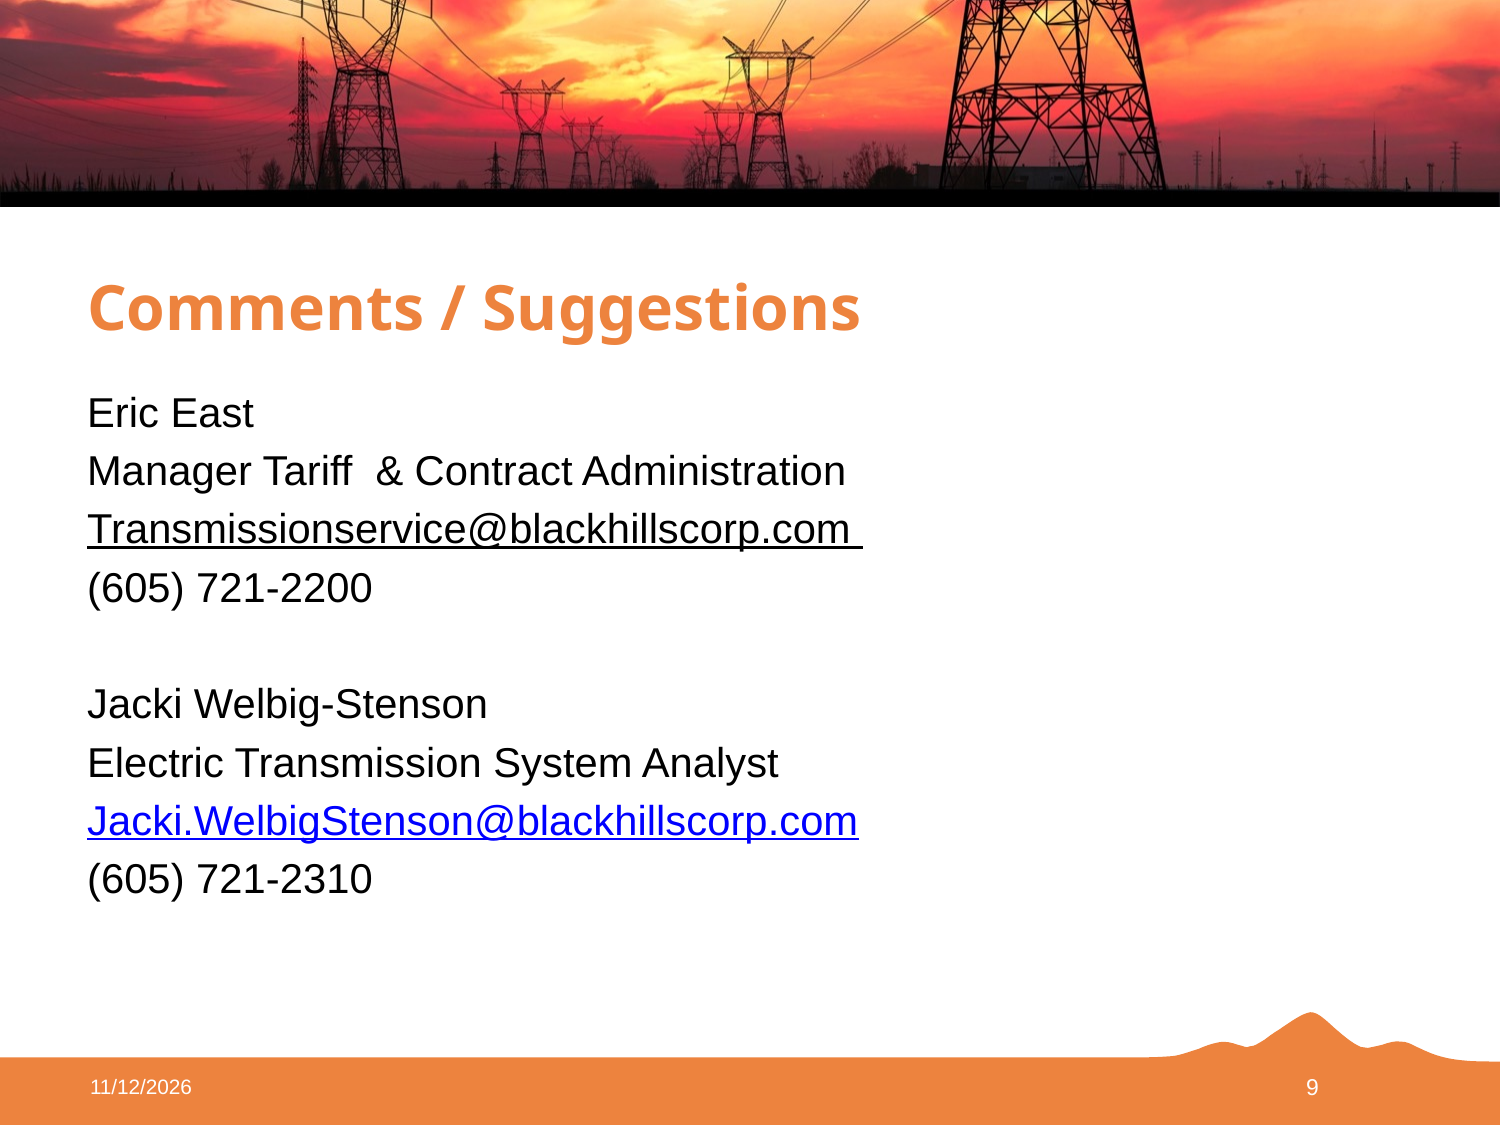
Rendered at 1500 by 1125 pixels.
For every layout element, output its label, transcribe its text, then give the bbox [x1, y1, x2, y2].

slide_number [75, 1056, 425, 1117]
slide_number 9 [1271, 1056, 1354, 1117]
list Eric East Manager Tariff & Contract Administration Transmissionservice@blackhillscorp.com (605) 721-2200 Jacki Welbig-Stenson Electric Transmission System Analyst Jacki.WelbigStenson@blackhillscorp.com (605) 721-2310 [71, 378, 1422, 986]
title Comments / Suggestions [71, 230, 1422, 351]
picture [0, 0, 1500, 207]
